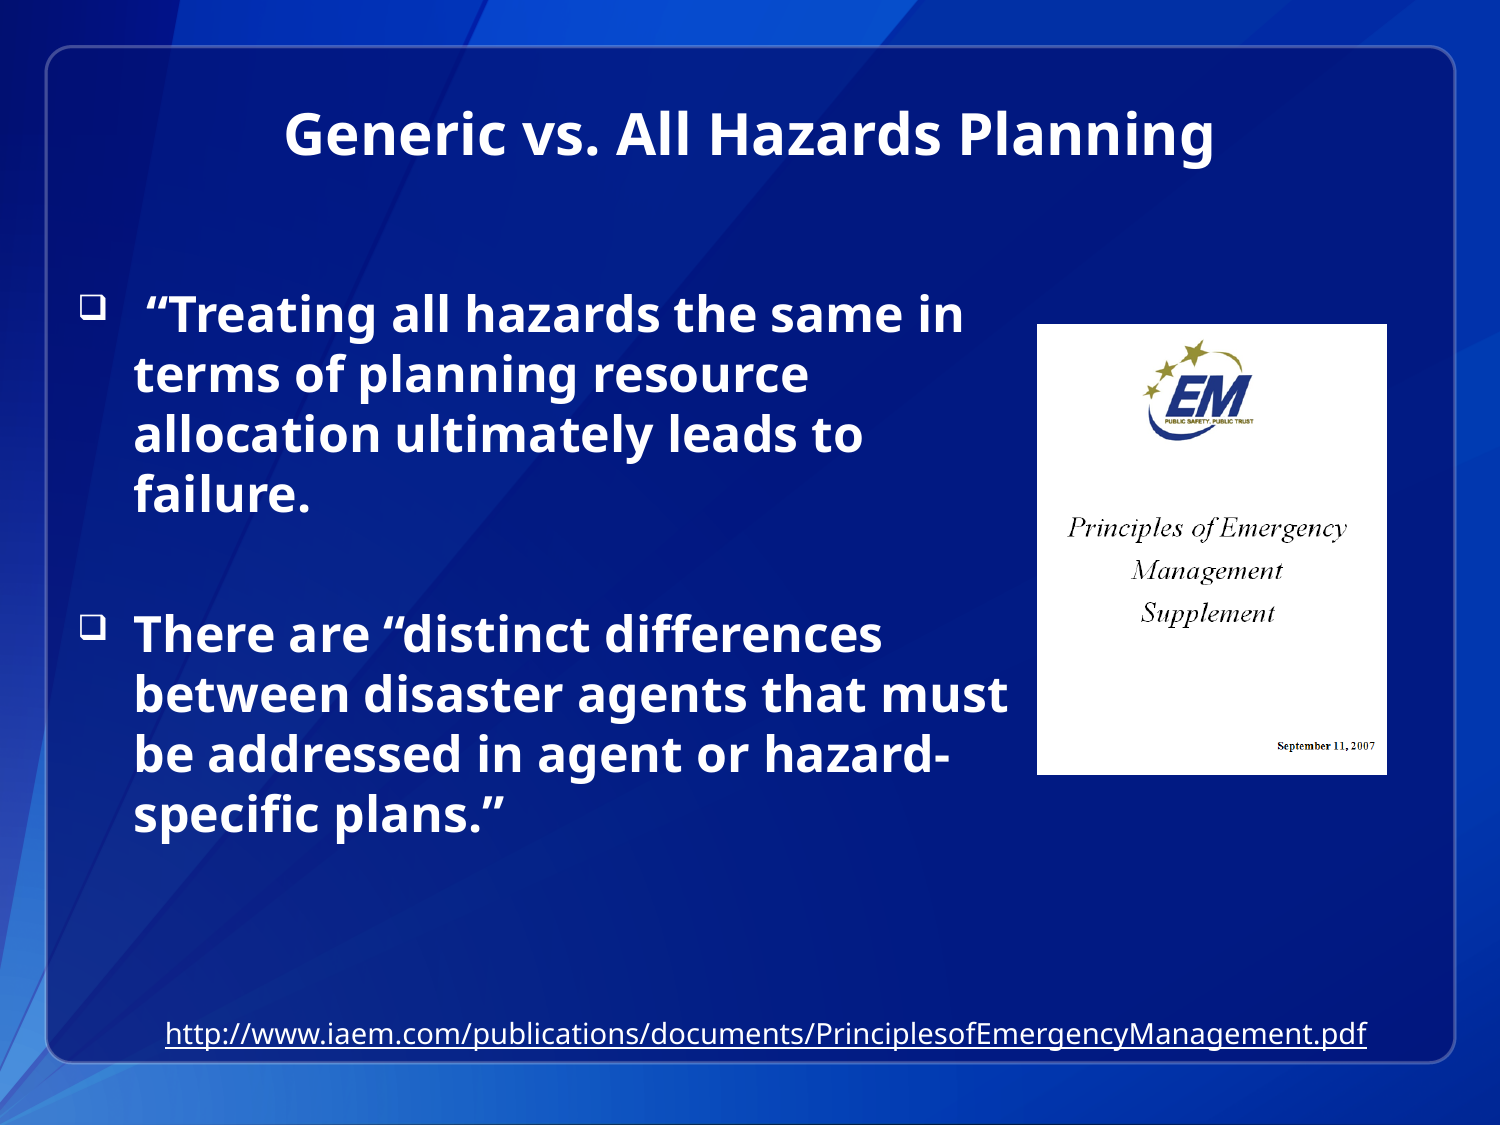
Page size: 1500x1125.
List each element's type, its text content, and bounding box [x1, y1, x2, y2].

list http://www.iaem.com/publications/documents/PrinciplesofEmergencyManagement.pdf [150, 1012, 1500, 1063]
picture [0, 0, 1500, 1125]
list “Treating all hazards the same in terms of planning resource allocation ultimately leads to failure. There are “distinct differences between disaster agents that must be addressed in agent or hazard-specific plans.” [62, 275, 1038, 963]
title Generic vs. All Hazards Planning [75, 45, 1425, 175]
